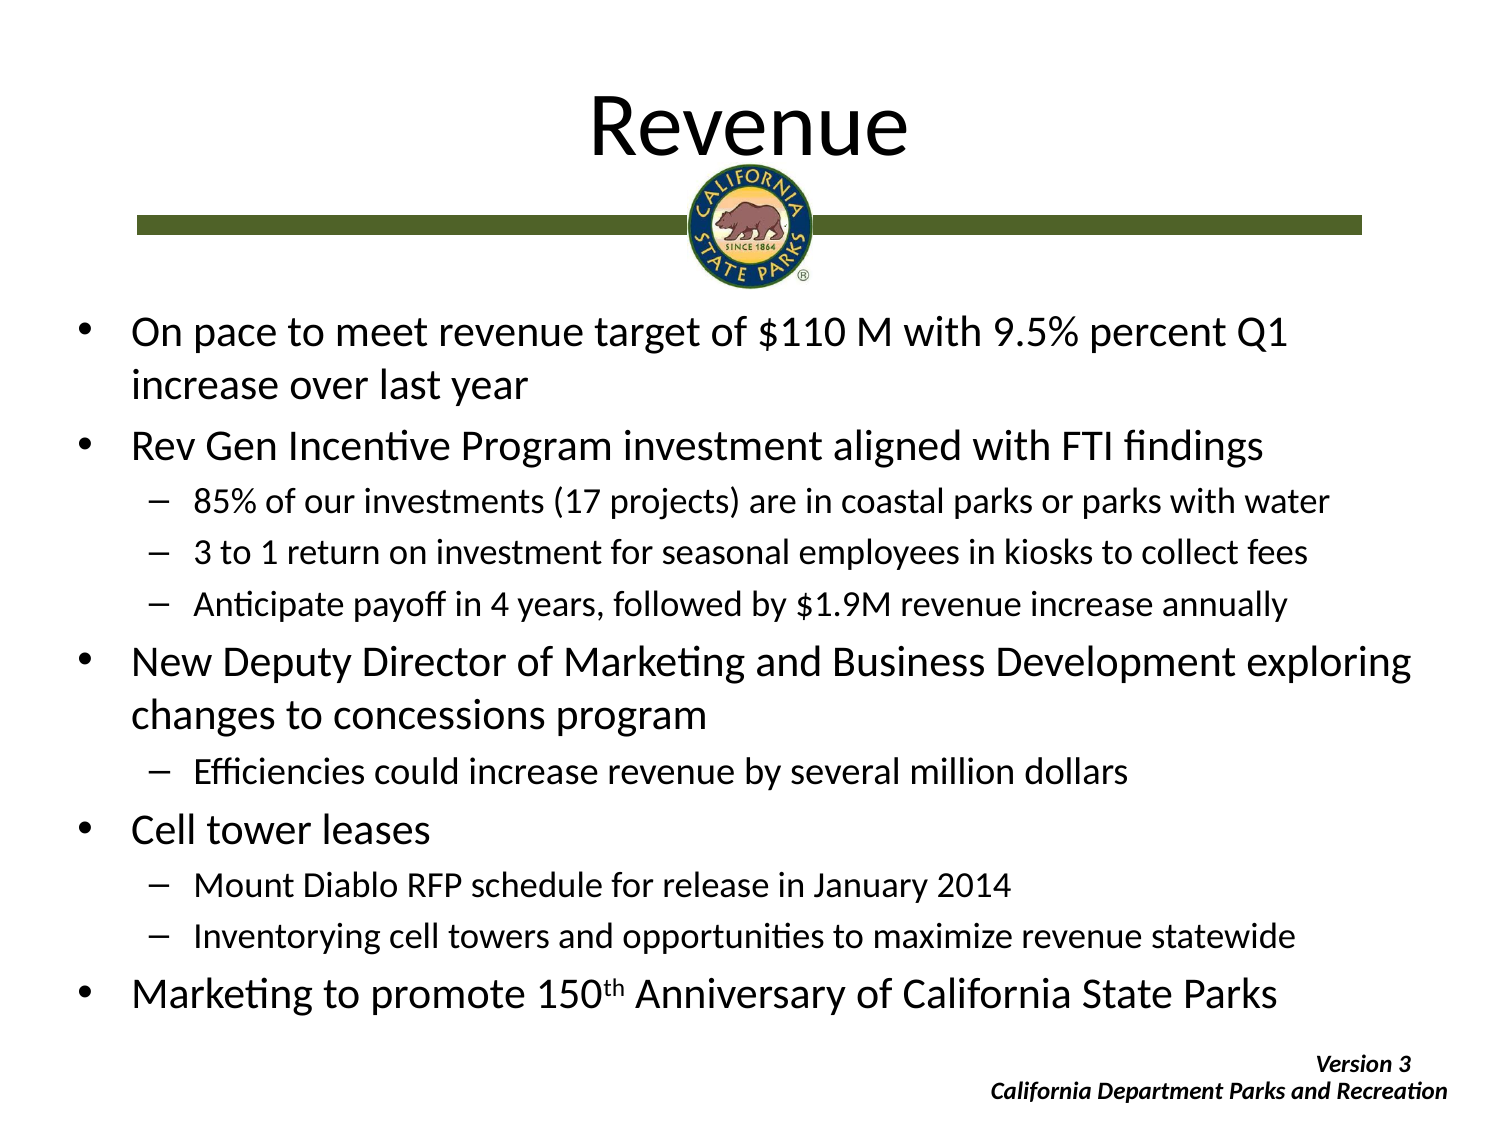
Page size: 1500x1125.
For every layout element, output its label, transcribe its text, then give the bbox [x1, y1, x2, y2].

title Revenue [75, 24, 1425, 213]
list On pace to meet revenue target of $110 M with 9.5% percent Q1 increase over last year Rev Gen Incentive Program investment aligned with FTI findings 85% of our investments (17 projects) are in coastal parks or parks with water 3 to 1 return on investment for seasonal employees in kiosks to collect fees Anticipate payoff in 4 years, followed by $1.9M revenue increase annually New Deputy Director of Marketing and Business Development exploring changes to concessions program Efficiencies could increase revenue by several million dollars Cell tower leases Mount Diablo RFP schedule for release in January 2014 Inventorying cell towers and opportunities to maximize revenue statewide Marketing to promote 150th Anniversary of California State Parks [62, 295, 1450, 1038]
picture [687, 213, 813, 290]
